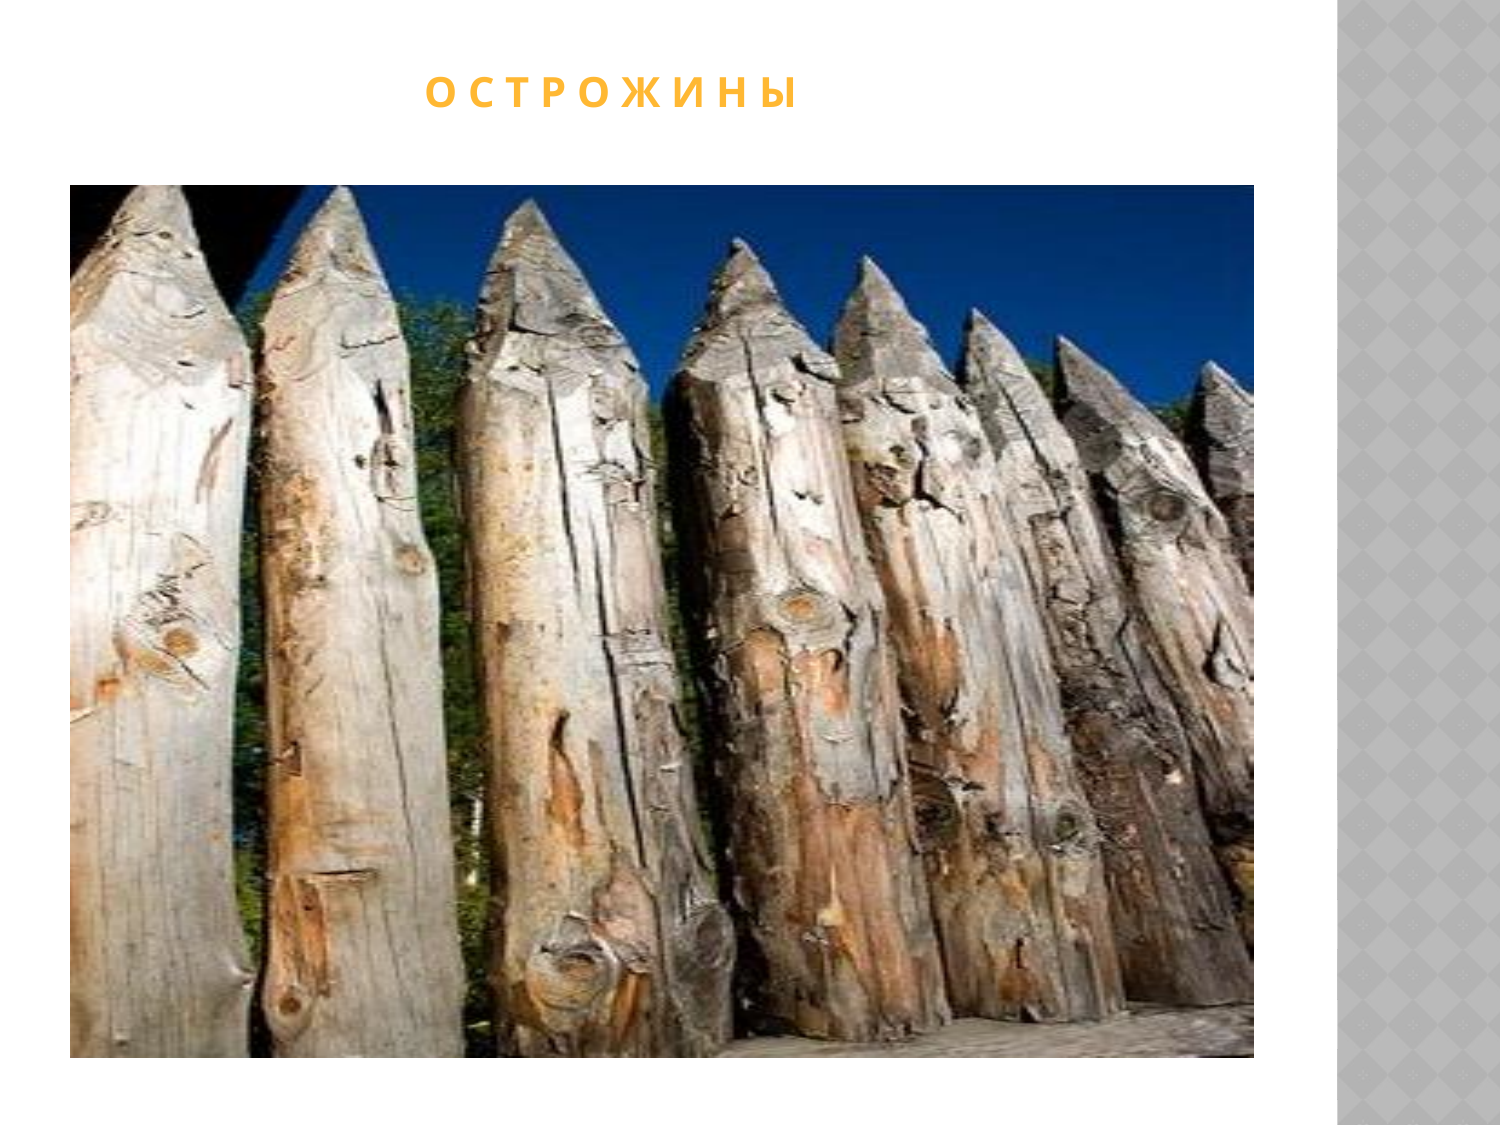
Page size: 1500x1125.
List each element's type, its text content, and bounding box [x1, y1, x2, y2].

picture [69, 184, 1255, 1059]
text_box О С Т Р О Ж И Н Ы [409, 58, 812, 124]
